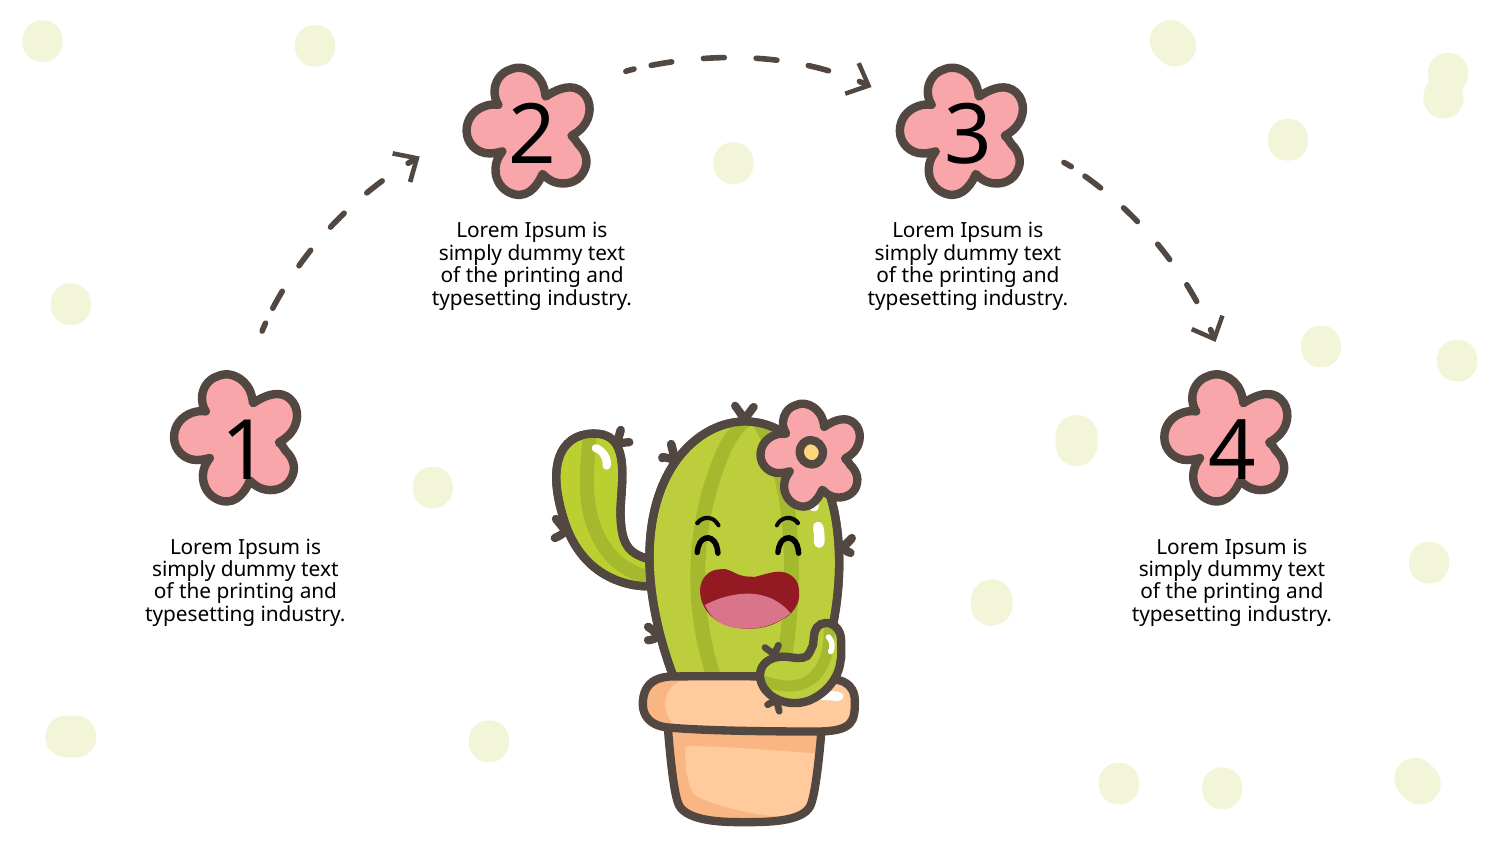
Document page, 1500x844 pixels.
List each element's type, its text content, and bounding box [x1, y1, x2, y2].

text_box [174, 57, 1288, 502]
list Lorem Ipsum is simply dummy text of the printing and typesetting industry. [126, 528, 364, 683]
list Lorem Ipsum is simply dummy text of the printing and typesetting industry. [1113, 528, 1351, 683]
list 4 [1288, 399, 1293, 494]
